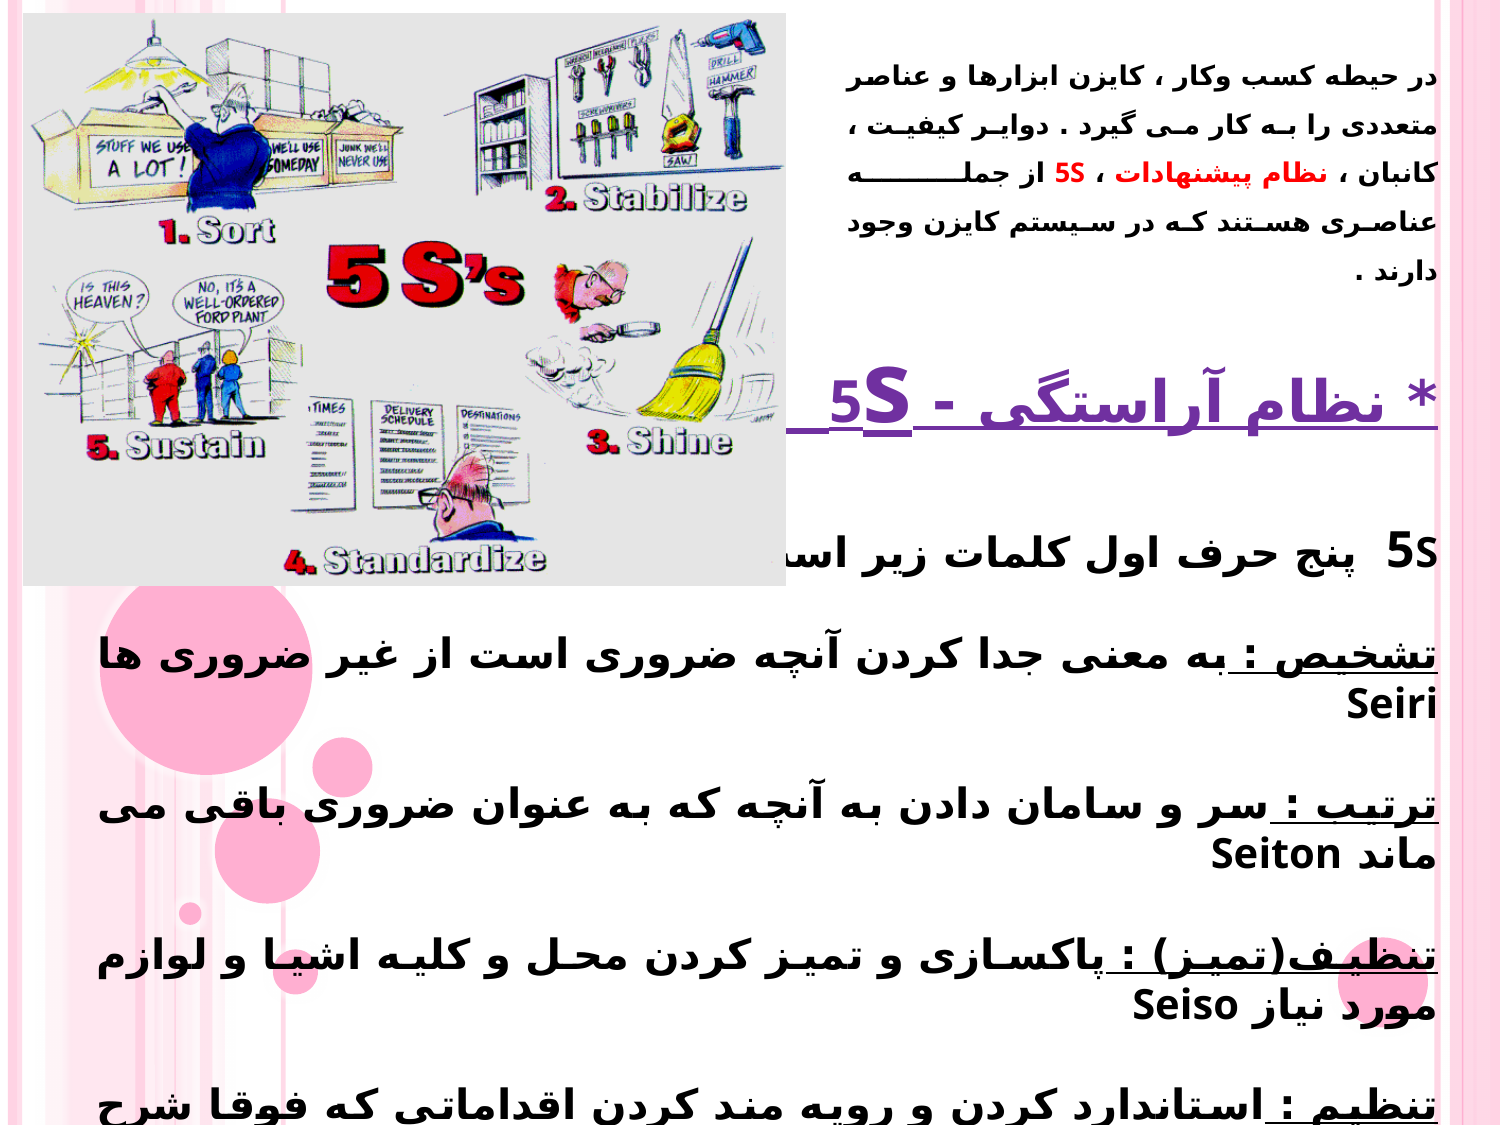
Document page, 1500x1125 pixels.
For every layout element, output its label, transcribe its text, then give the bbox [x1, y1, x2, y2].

text_box * نظام آراستگی - 5s : 5S پنج حرف اول كلمات زیر است : تشخیص : به معنی جدا كردن آنچه ضروری است از غیر ضروری ها Seiri ترتیب : سر و سامان دادن به آنچه كه به عنوان ضروری باقی می ماند Seiton تنظیف(تمیز) : پاكسازی و تمیز كردن محل و كلیه اشیا و لوازم مورد نیاز Seiso تنظیم : استاندارد كردن و رویه مند كردن اقداماتی كه فوقا شرح داده شد Seiketsu تكلیف : ایجاد بسترها و سازوكارهای لازم برای رعایت همگانی این استانداردها Shitsuke [82, 35, 1454, 1125]
text_box در حیطه کسب وکار ، کایزن ابزارها و عناصر متعددی را به کار می گیرد . دوایر کیفیت ، کانبان ، نظام پیشنهادات ، 5S از جمله عناصری هستند که در سیستم کایزن وجود دارند . [832, 34, 1454, 294]
picture [22, 13, 786, 587]
